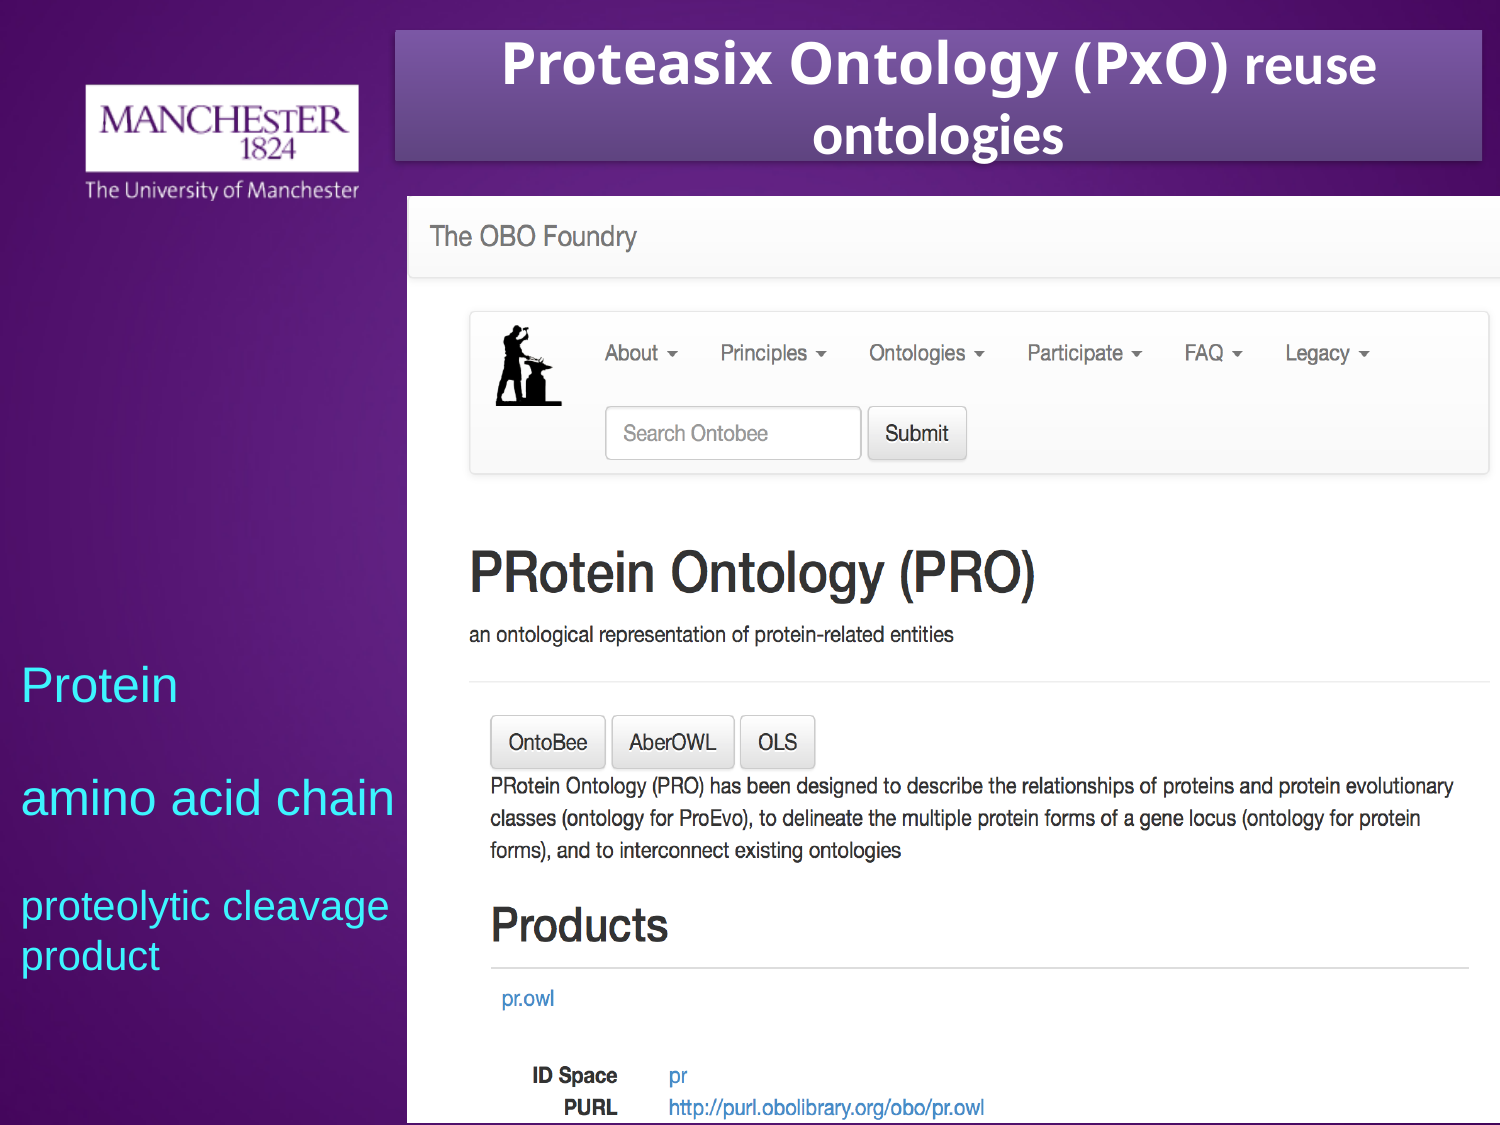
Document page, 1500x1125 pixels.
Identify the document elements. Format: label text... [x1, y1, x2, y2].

text_box amino acid chain [5, 758, 402, 834]
picture [0, 0, 1500, 1125]
text_box Proteasix Ontology (PxO) reuse ontologies [395, 30, 1483, 161]
text_box proteolytic cleavage product [5, 871, 402, 987]
text_box Protein [5, 645, 402, 720]
